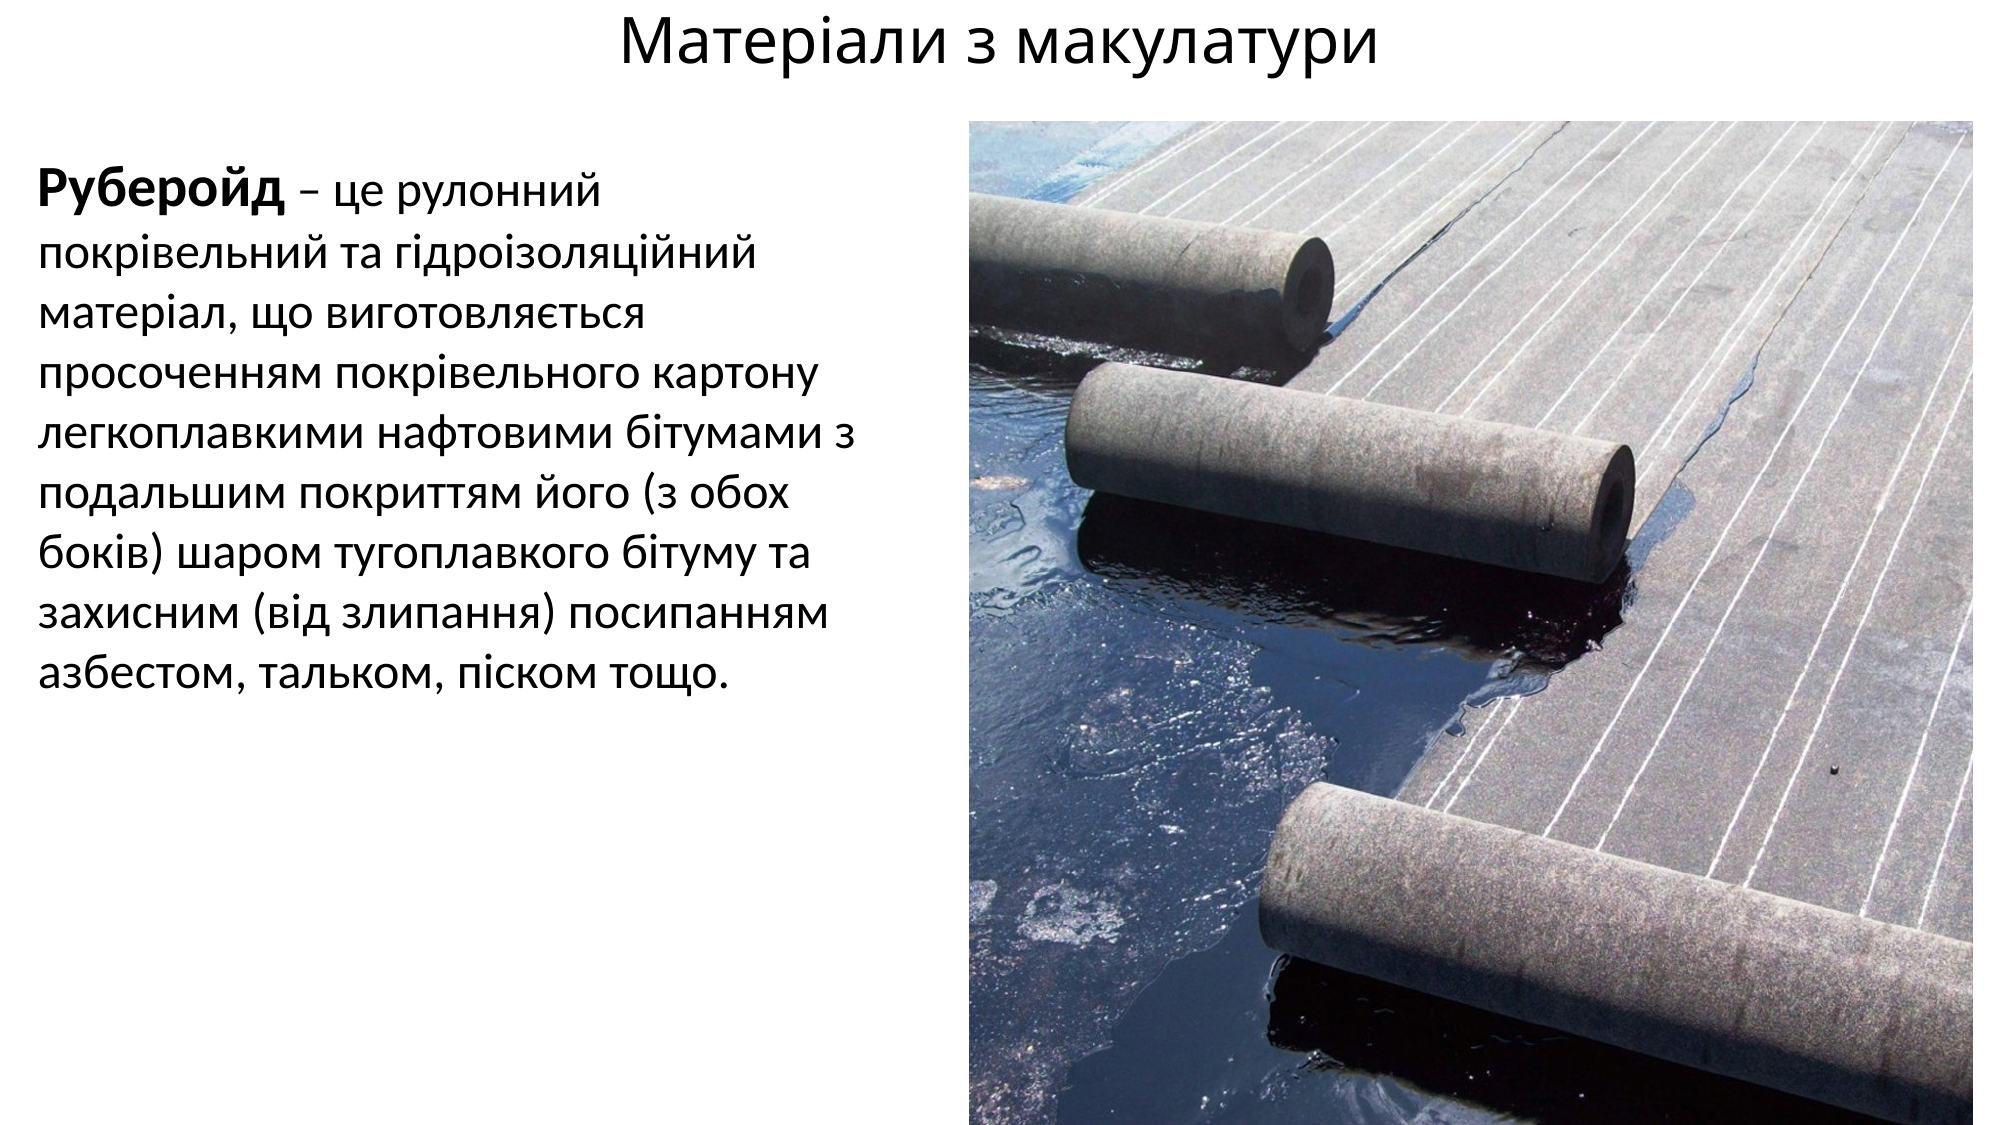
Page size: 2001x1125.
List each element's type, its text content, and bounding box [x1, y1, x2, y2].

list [969, 121, 1973, 1125]
title Матеріали з макулатури [0, 0, 2000, 86]
text_box Руберойд – це рулонний покрівельний та гідроізоляційний матеріал, що виготовляється просоченням покрівельного картону легкоплавкими нафтовими бітумами з подальшим покриттям його (з обох боків) шаром тугоплавкого бітуму та захисним (від злипання) посипанням азбестом, тальком, піском тощо. [23, 141, 896, 706]
